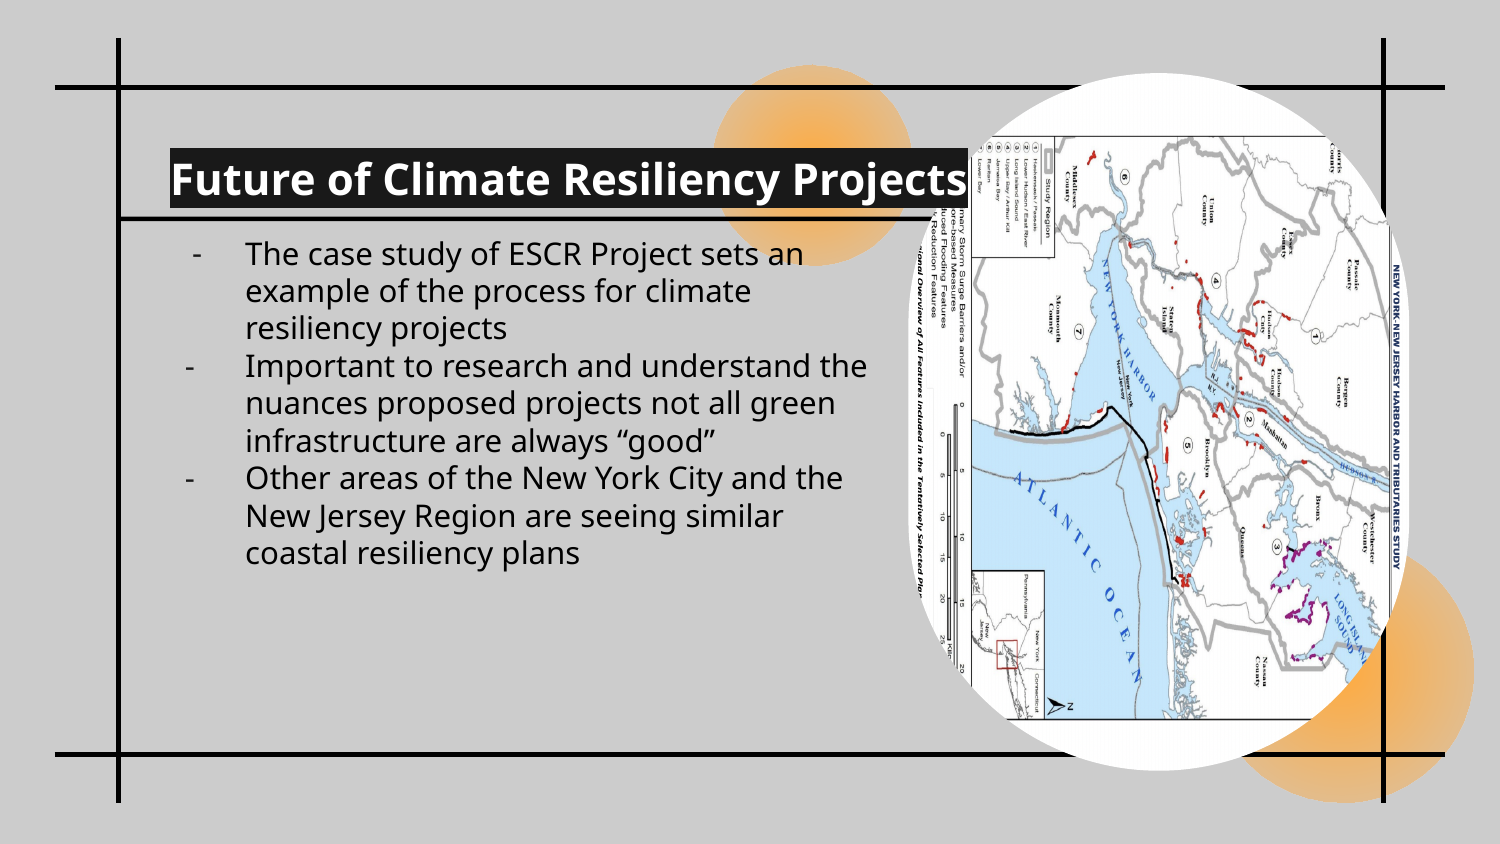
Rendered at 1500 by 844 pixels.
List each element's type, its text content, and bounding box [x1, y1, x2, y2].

subtitle The case study of ESCR Project sets an example of the process for climate resiliency projects Important to research and understand the nuances proposed projects not all green infrastructure are always “good” Other areas of the New York City and the New Jersey Region are seeing similar coastal resiliency plans [155, 228, 909, 777]
title Future of Climate Resiliency Projects [155, 65, 1213, 218]
picture [809, 79, 1500, 771]
